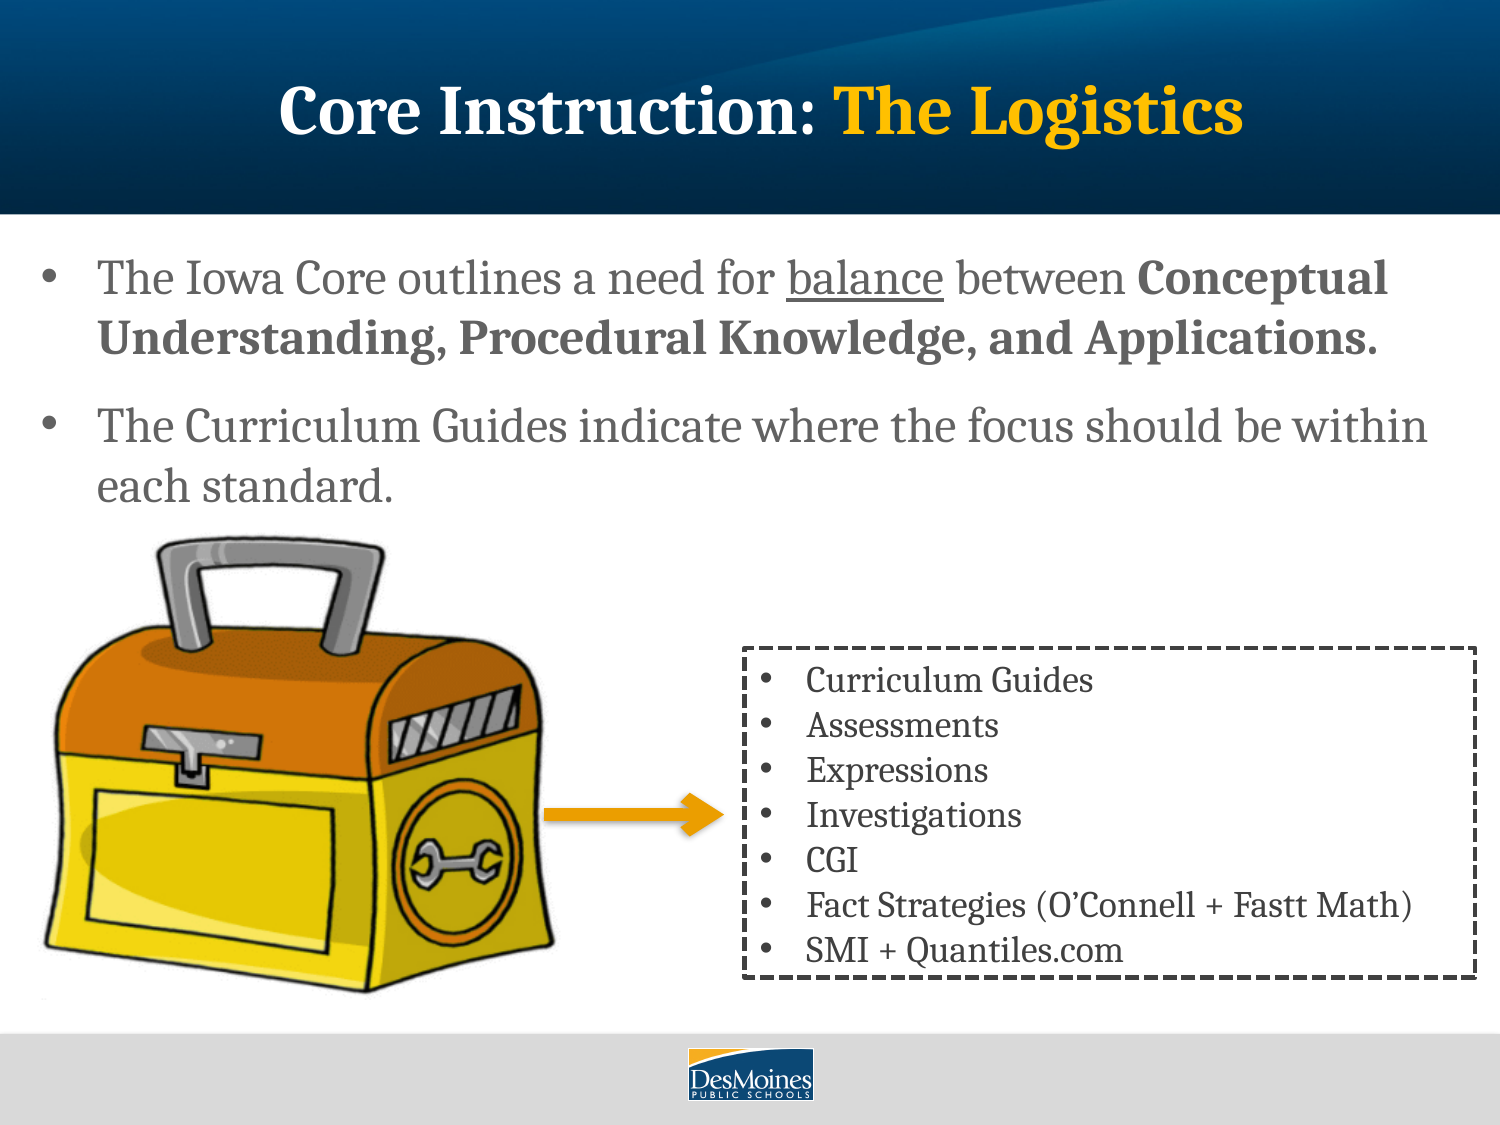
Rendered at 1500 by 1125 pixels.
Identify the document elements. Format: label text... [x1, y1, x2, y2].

title Core Instruction: The Logistics [87, 12, 1438, 200]
text_box Curriculum Guides Assessments Expressions Investigations CGI Fact Strategies (O’Connell + Fastt Math) SMI + Quantiles.com [744, 648, 1475, 978]
list The Iowa Core outlines a need for balance between Conceptual Understanding, Procedural Knowledge, and Applications. The Curriculum Guides indicate where the focus should be within each standard. [24, 237, 1475, 1000]
picture [689, 1049, 813, 1100]
picture [0, 0, 1500, 1033]
